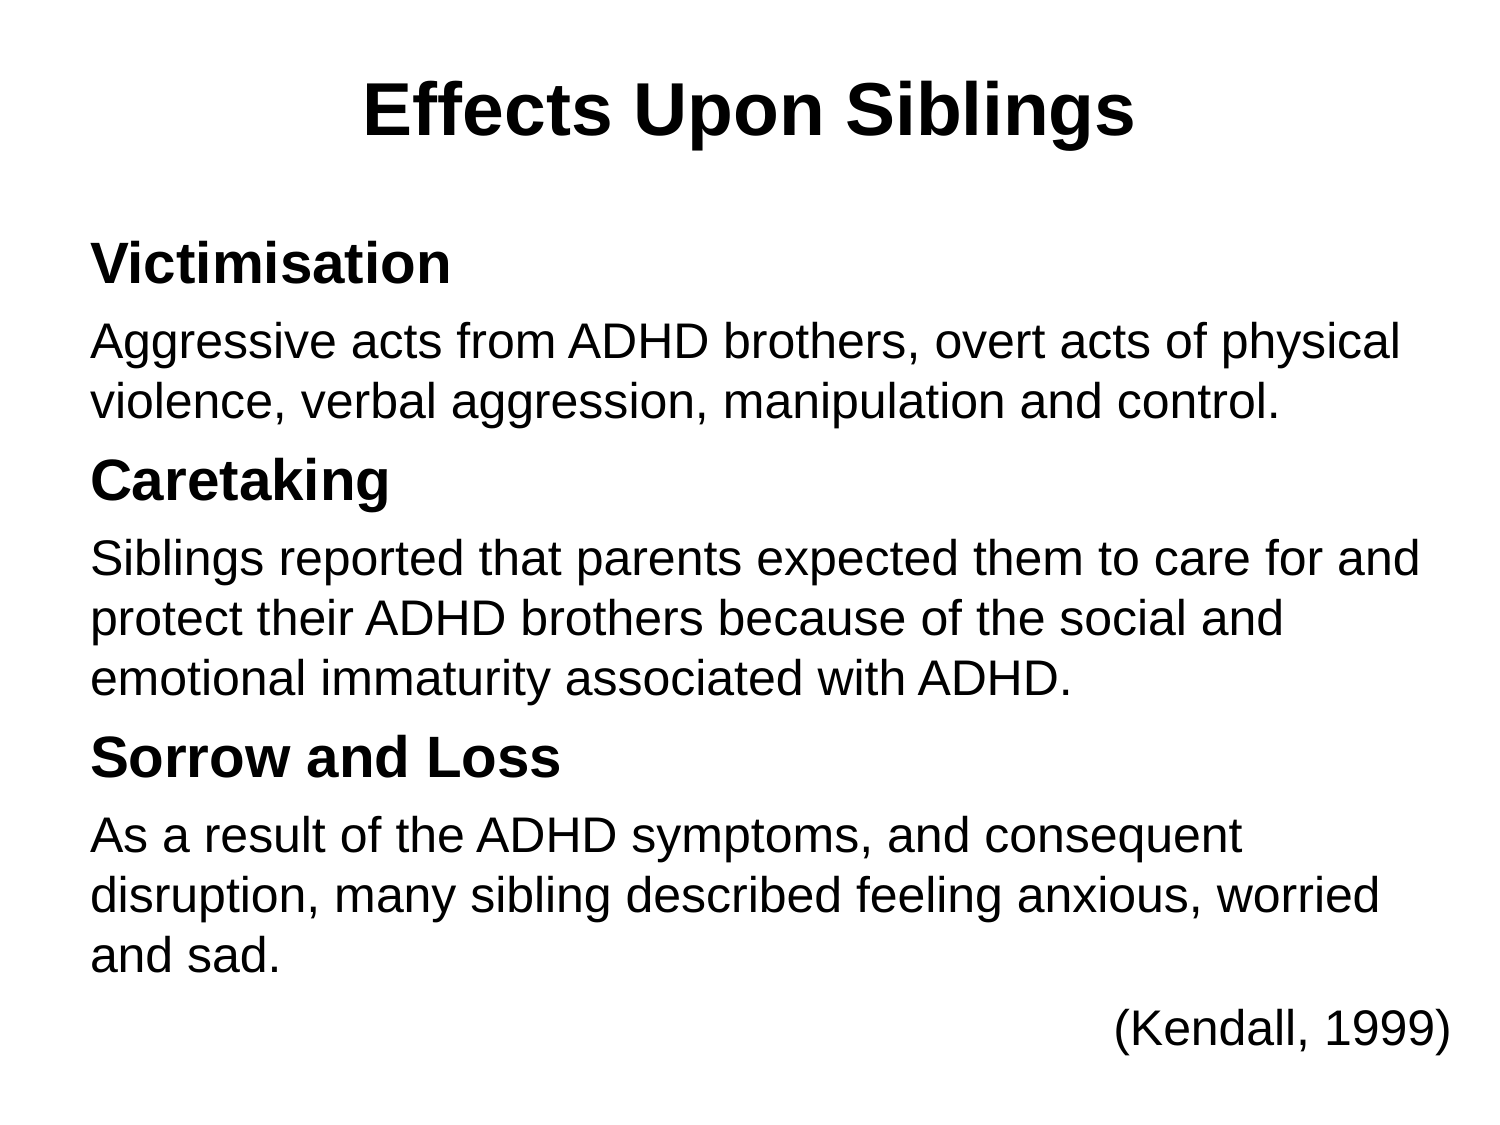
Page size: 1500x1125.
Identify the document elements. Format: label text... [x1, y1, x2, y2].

list Victimisation Aggressive acts from ADHD brothers, overt acts of physical violence, verbal aggression, manipulation and control. Caretaking Siblings reported that parents expected them to care for and protect their ADHD brothers because of the social and emotional immaturity associated with ADHD. Sorrow and Loss As a result of the ADHD symptoms, and consequent disruption, many sibling described feeling anxious, worried and sad. (Kendall, 1999) [74, 210, 1468, 954]
title Effects Upon Siblings [74, 44, 1426, 210]
